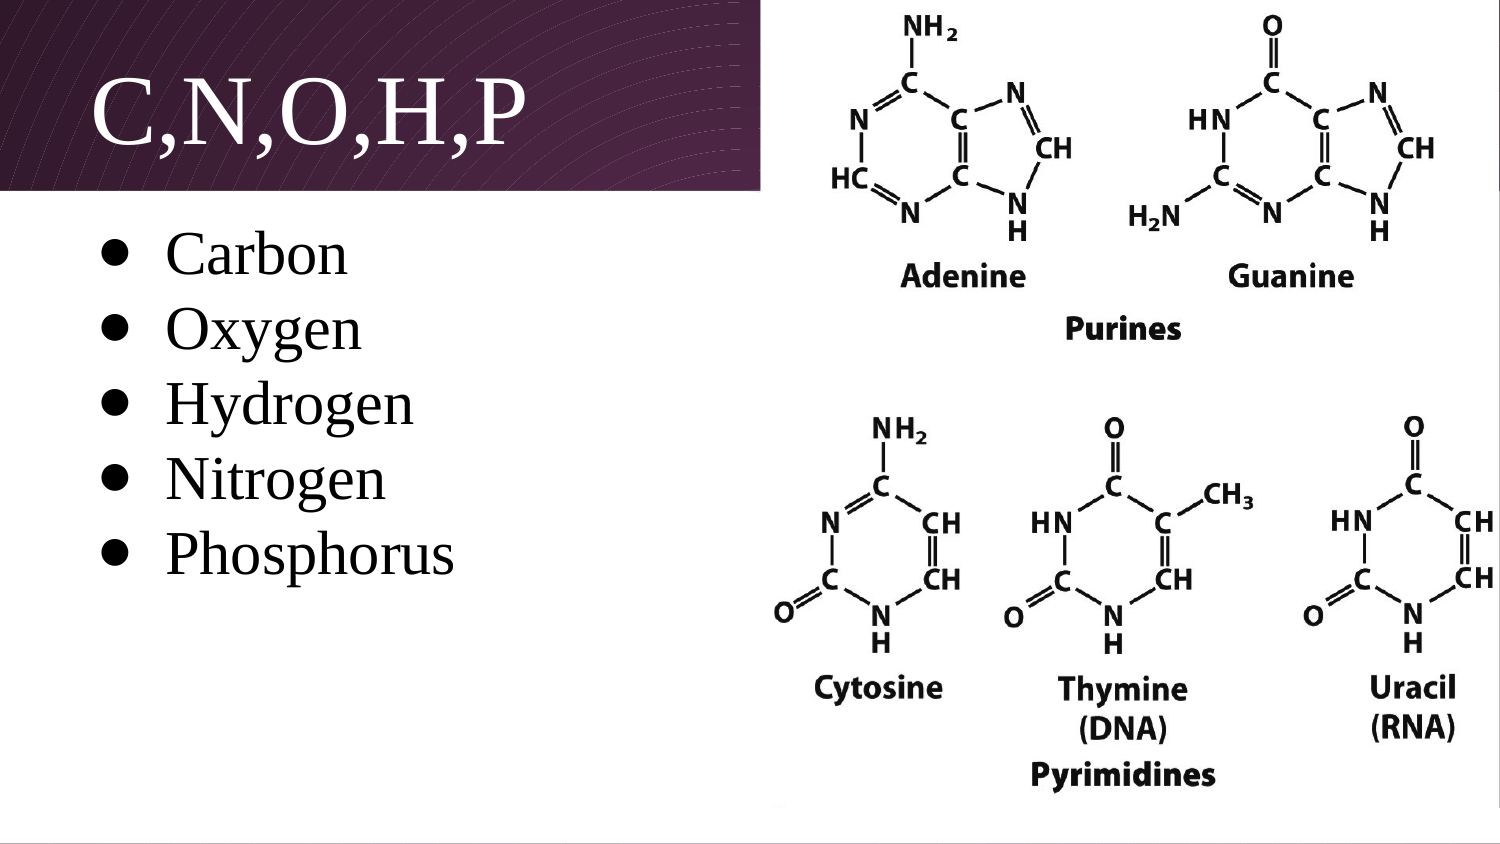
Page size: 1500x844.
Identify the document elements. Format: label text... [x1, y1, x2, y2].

picture [759, 0, 1500, 809]
title C,N,O,H,P [75, 33, 754, 175]
list Carbon Oxygen Hydrogen Nitrogen Phosphorus [75, 196, 754, 808]
